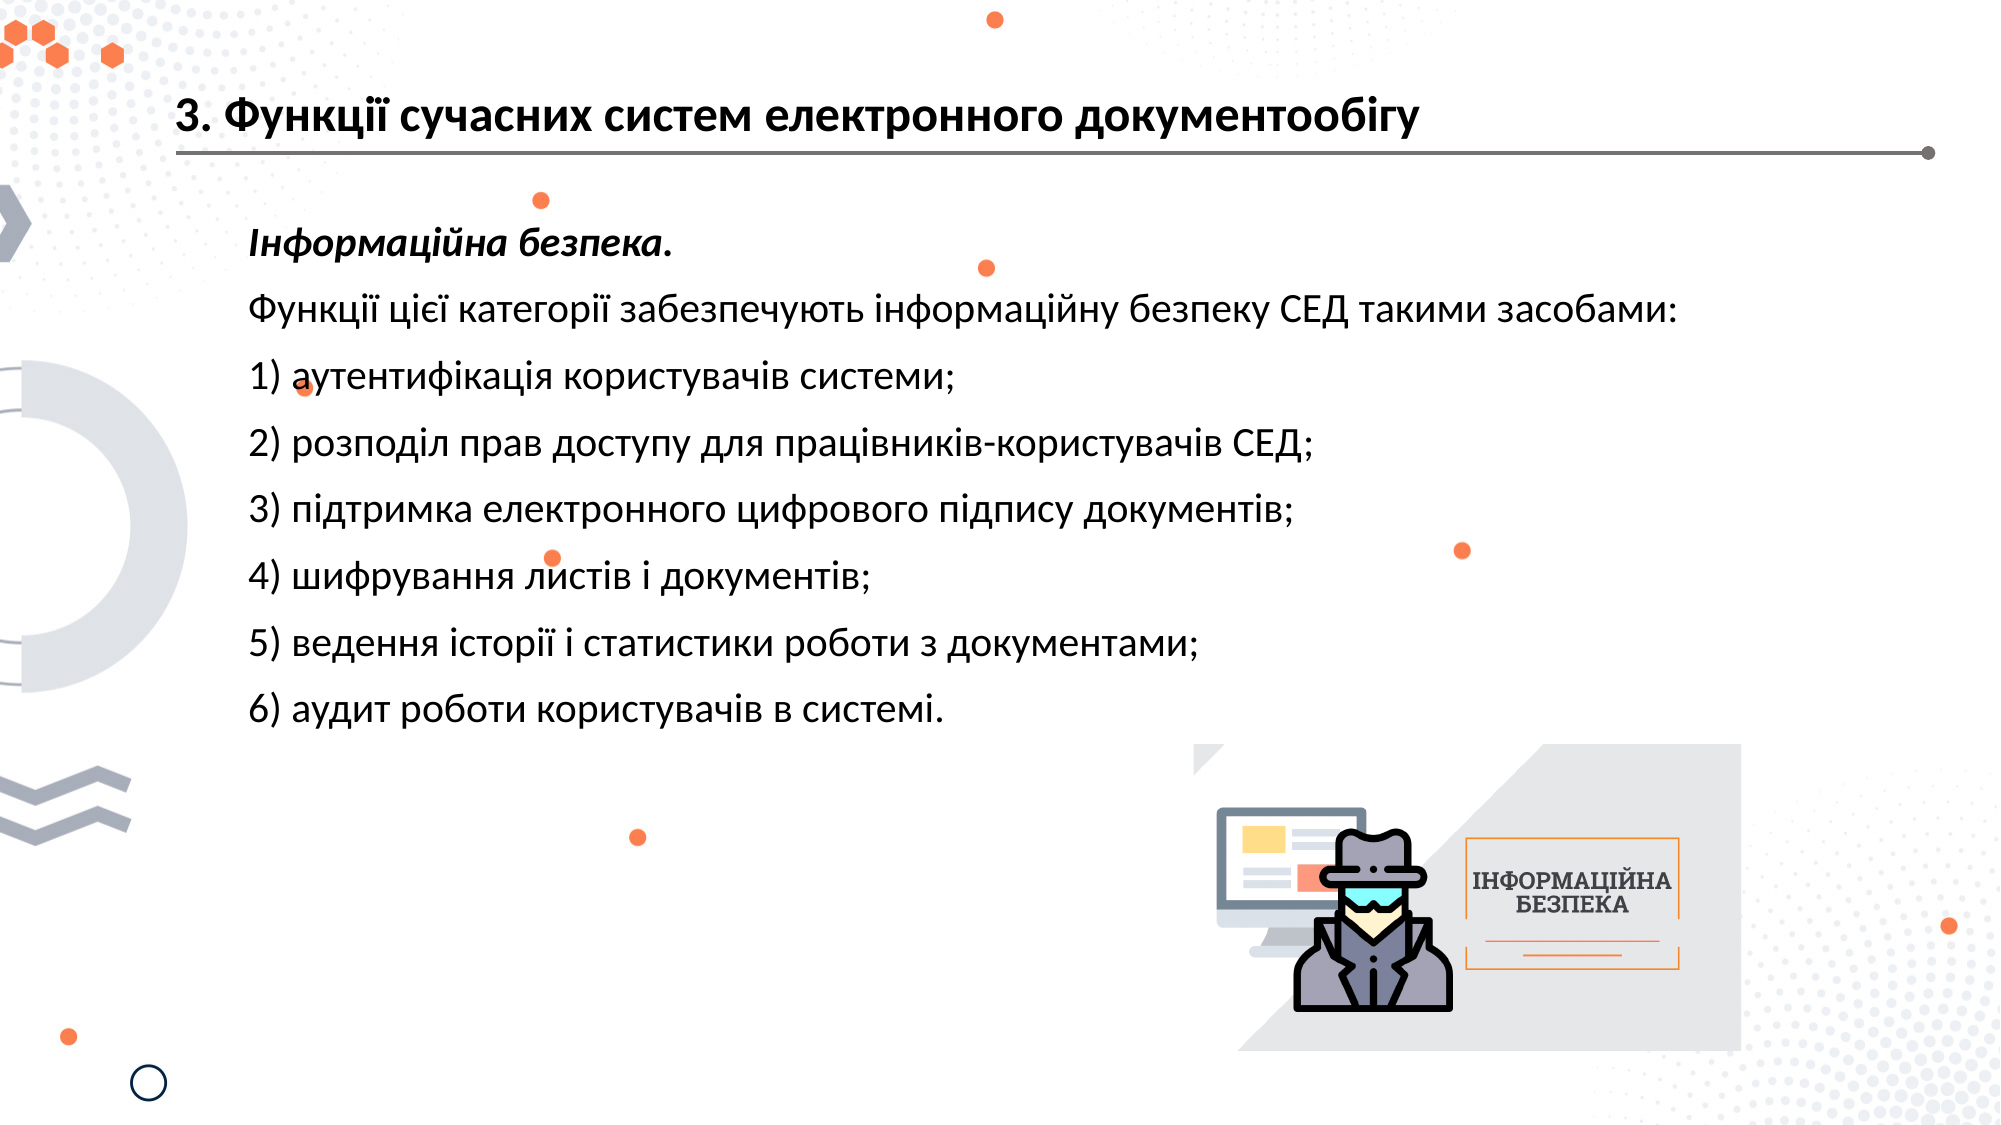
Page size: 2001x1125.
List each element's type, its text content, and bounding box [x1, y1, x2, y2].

picture [0, 0, 2000, 1125]
text_box 3. Функції сучасних систем електронного документообігу [159, 74, 1903, 149]
text_box Інформаційна безпека. Функції цієї категорії забезпечують інформаційну безпеку СЕД такими засобами: 1) аутентифікація користувачів системи; 2) розподіл прав доступу для працівників-користувачів СЕД; 3) підтримка електронного цифрового підпису документів; 4) шифрування листів і документів; 5) ведення історії і статистики роботи з документами; 6) аудит роботи користувачів в системі. [159, 207, 1879, 739]
